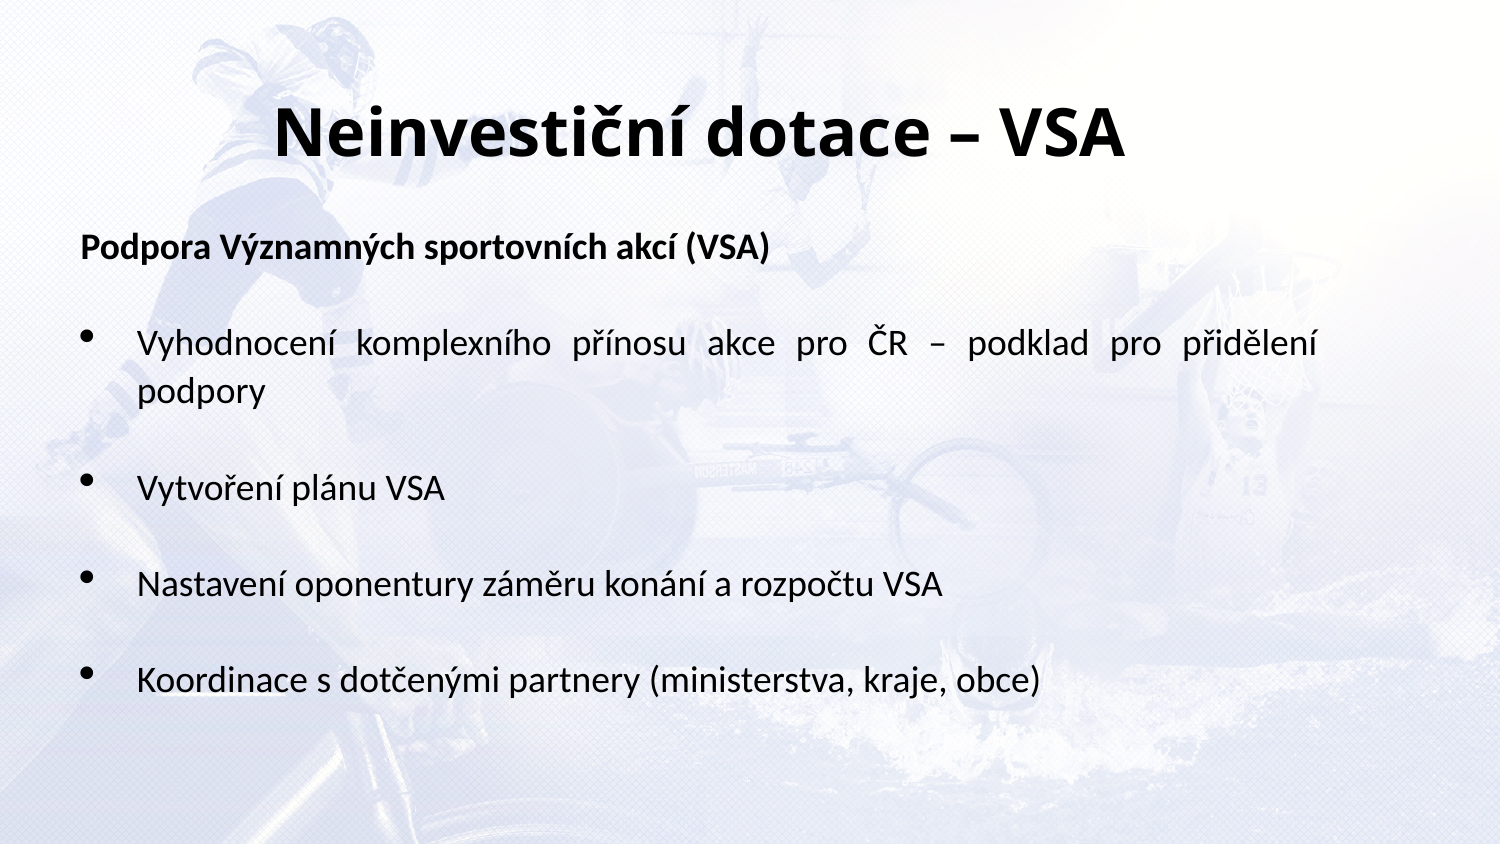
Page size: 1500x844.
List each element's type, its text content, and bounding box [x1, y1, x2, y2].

text_box Neinvestiční dotace – VSA Podpora Významných sportovních akcí (VSA) Vyhodnocení komplexního přínosu akce pro ČR – podklad pro přidělení podpory Vytvoření plánu VSA Nastavení oponentury záměru konání a rozpočtu VSA Koordinace s dotčenými partnery (ministerstva, kraje, obce) [65, 91, 1334, 804]
picture [0, 0, 1500, 844]
